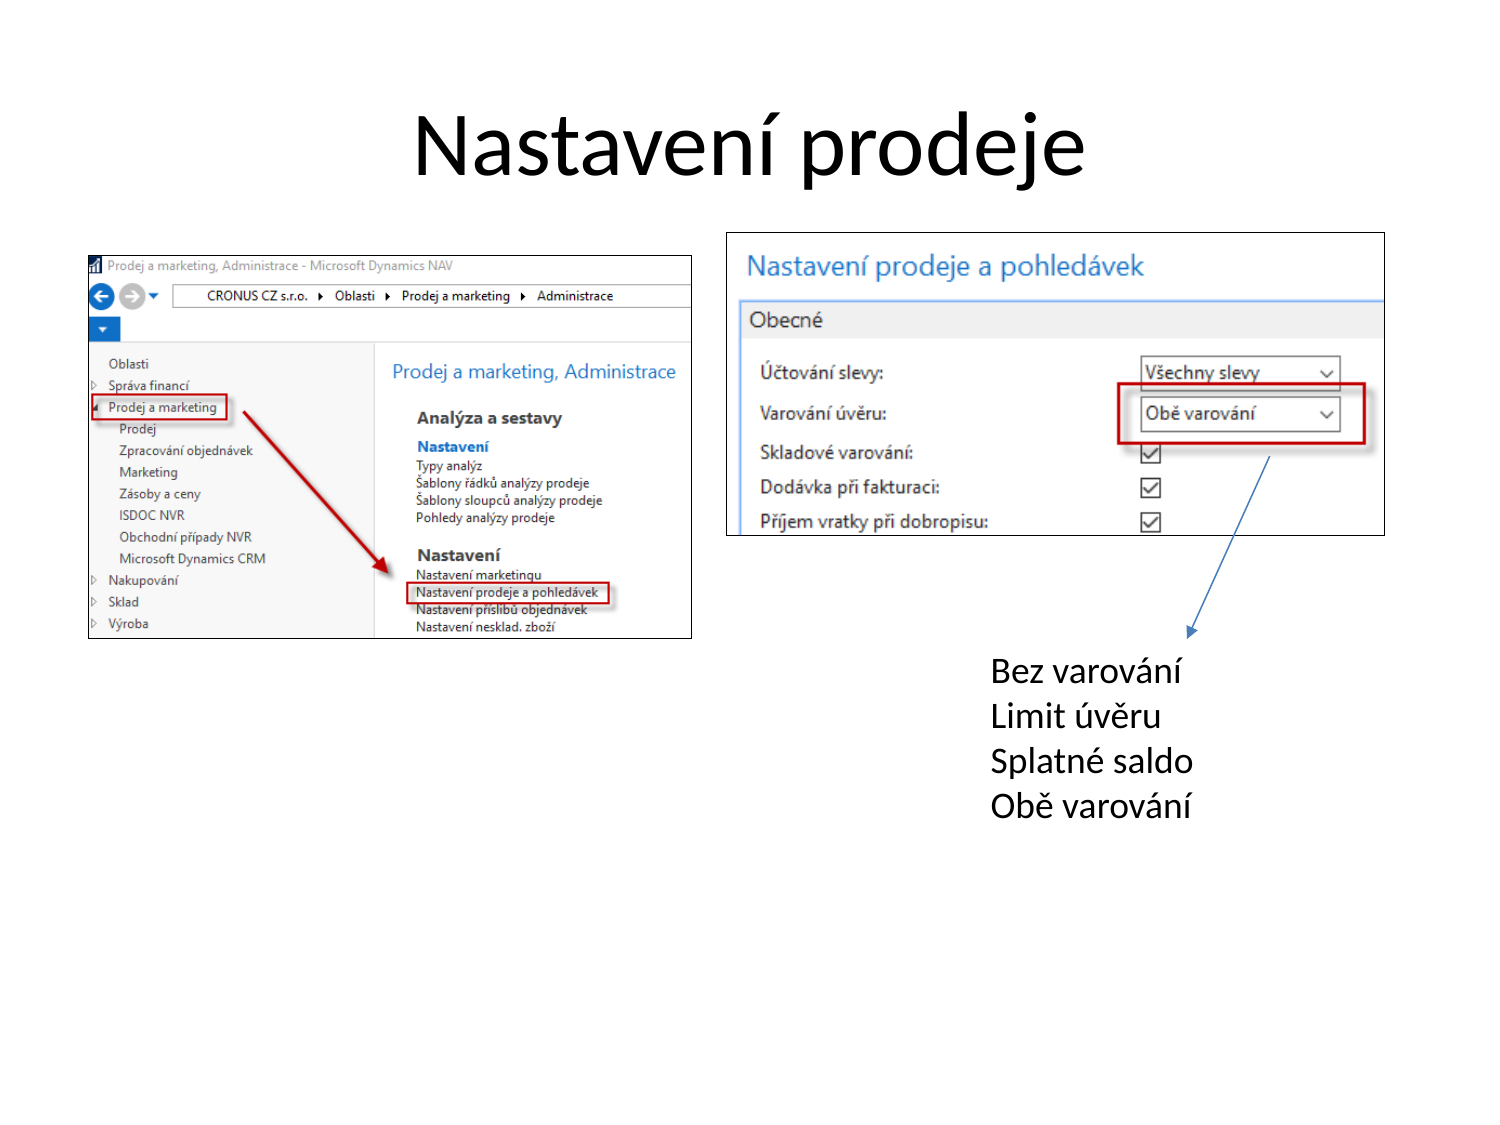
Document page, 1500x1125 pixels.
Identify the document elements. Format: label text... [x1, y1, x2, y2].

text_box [1186, 455, 1270, 640]
text_box Bez varování Limit úvěru Splatné saldo Obě varování [975, 638, 1218, 834]
title Nastavení prodeje [75, 45, 1425, 233]
picture [726, 232, 1385, 536]
picture [88, 255, 692, 640]
